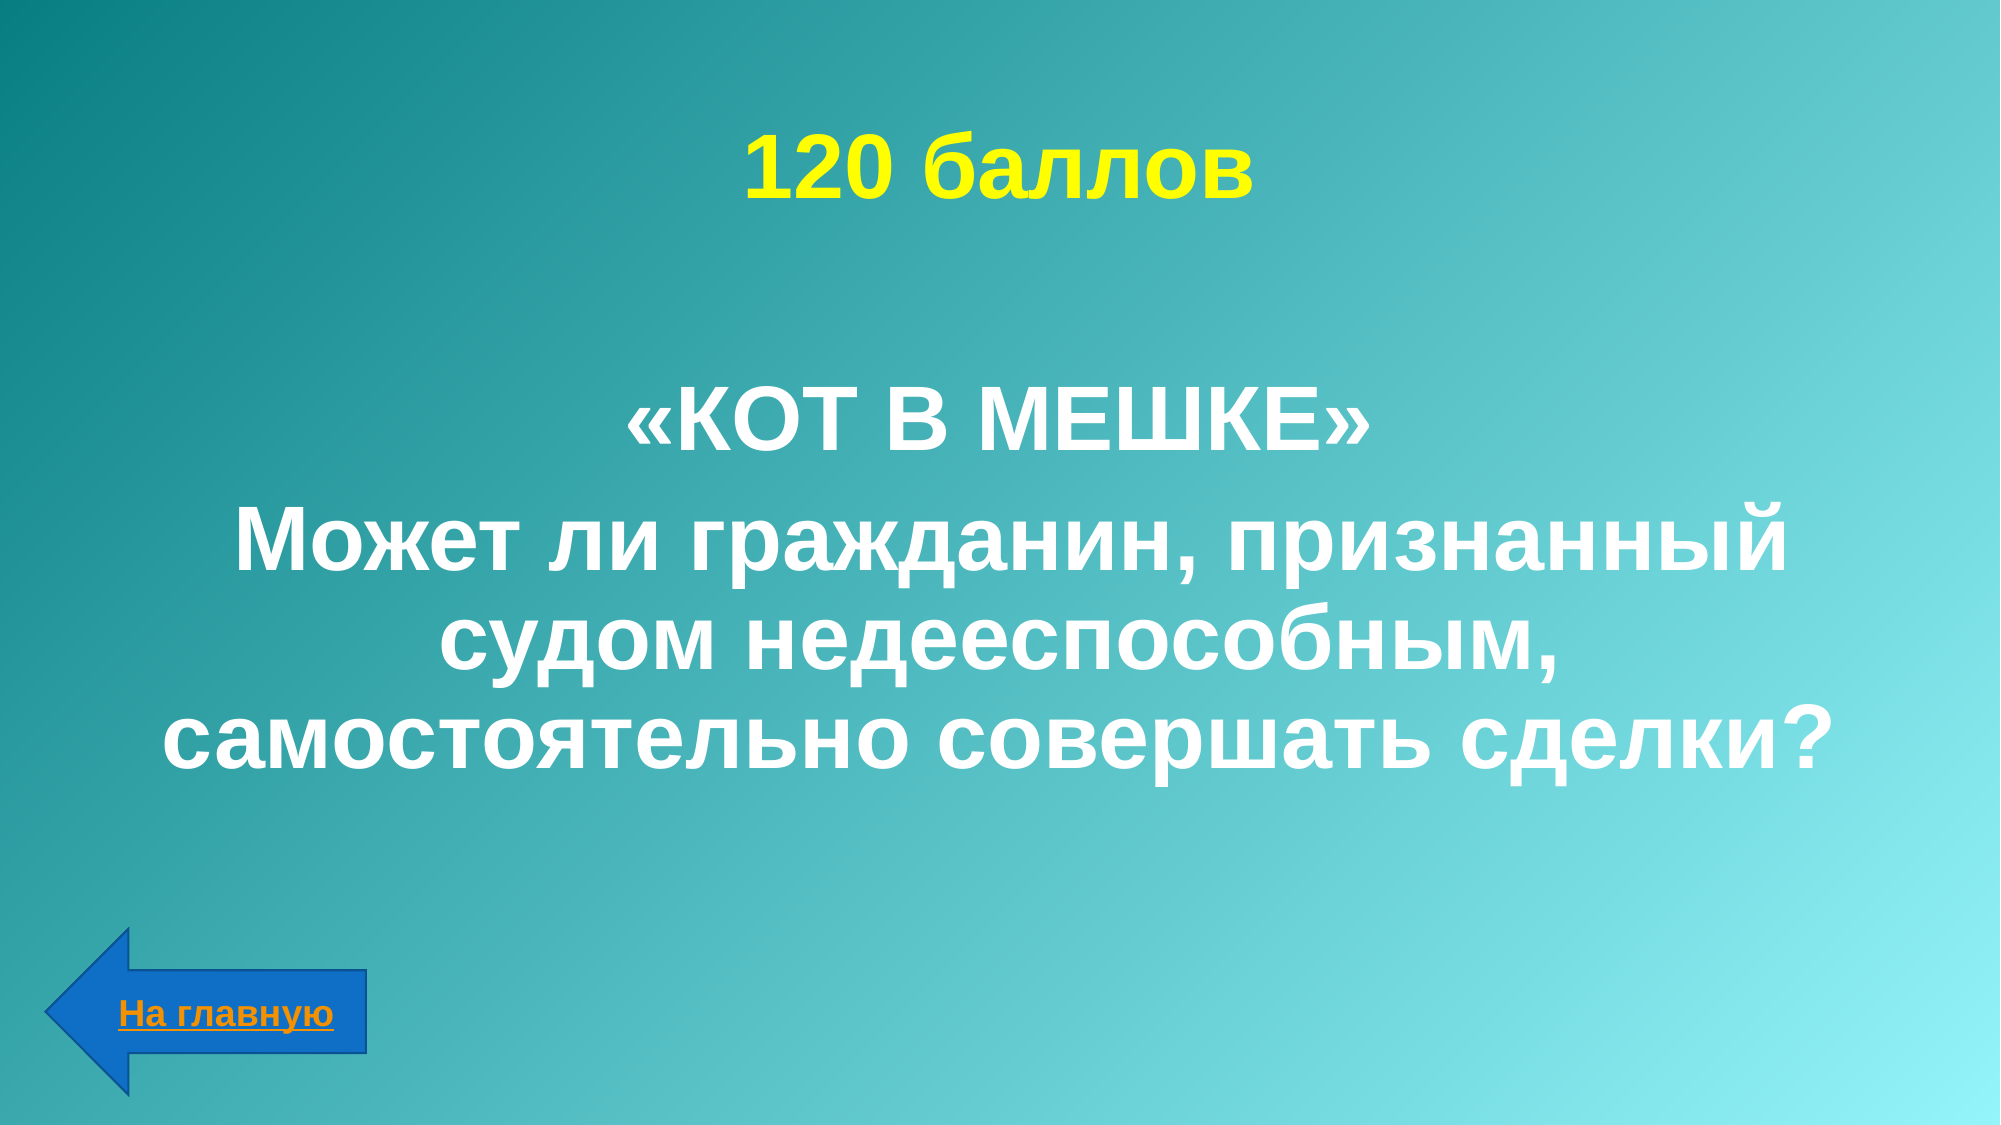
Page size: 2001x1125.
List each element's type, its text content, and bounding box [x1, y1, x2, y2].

title 120 баллов [137, 59, 1863, 278]
text_box На главную [43, 926, 367, 1098]
list «КОТ В МЕШКЕ» Может ли гражданин, признанный судом недееспособным, самостоятельно совершать сделки? [137, 363, 1863, 1014]
